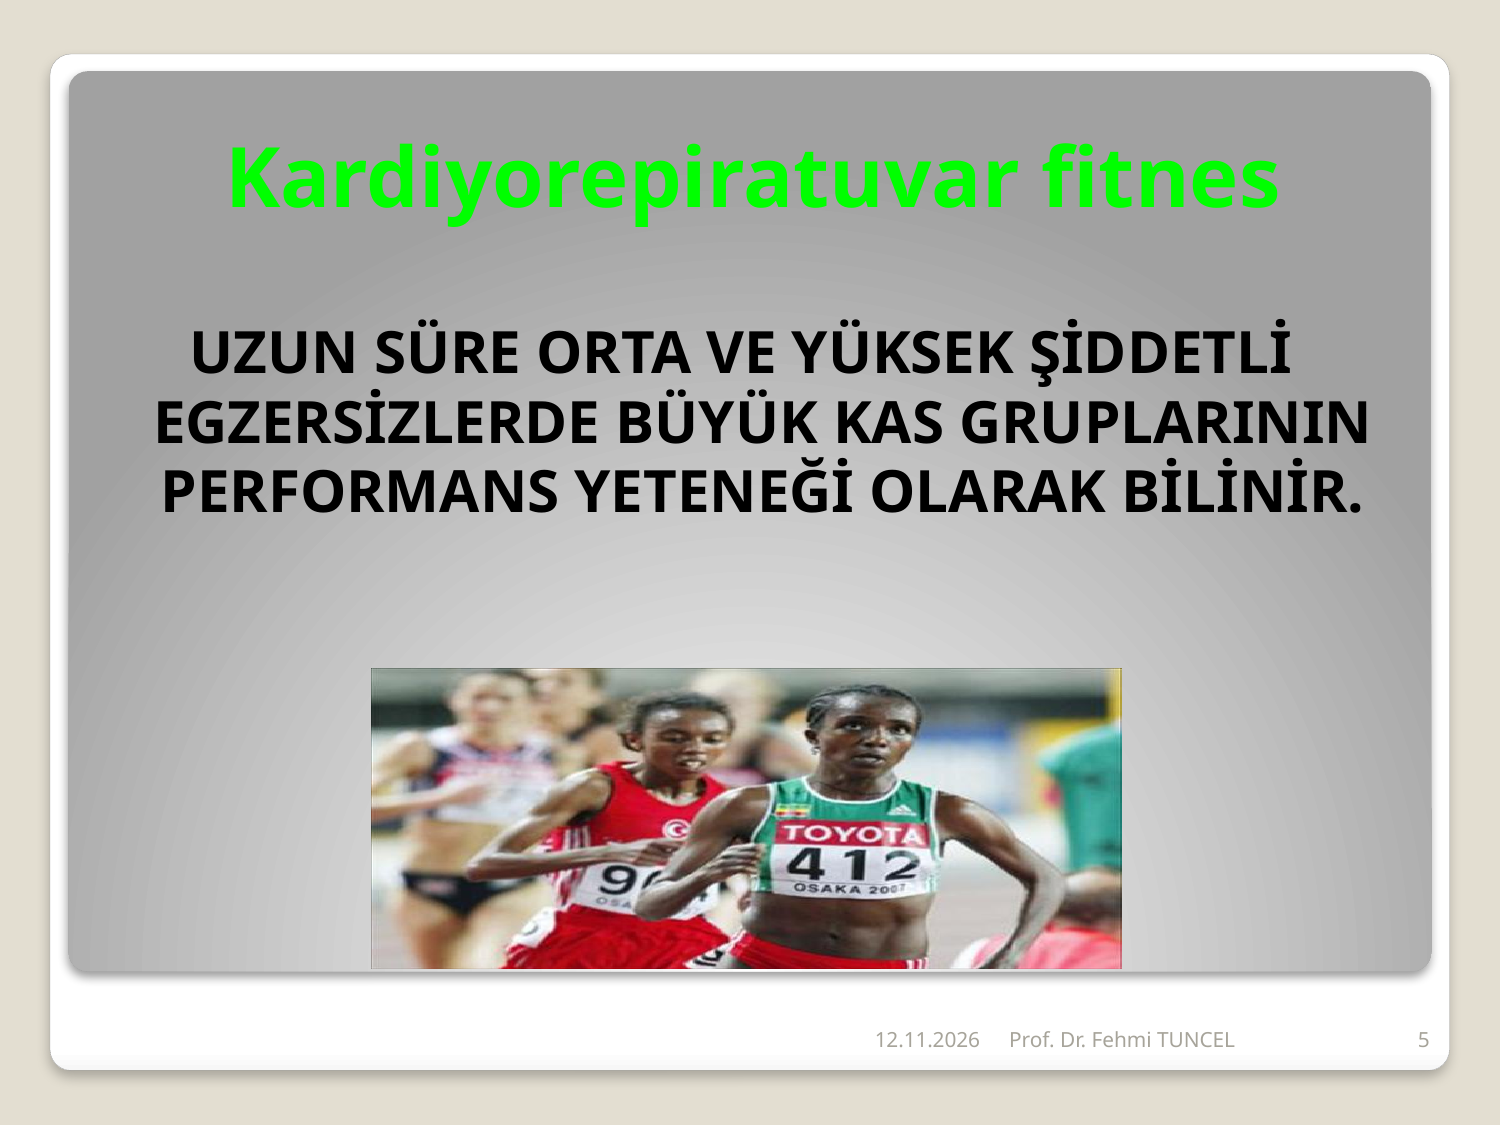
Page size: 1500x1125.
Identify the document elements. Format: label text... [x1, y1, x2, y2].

list UZUN SÜRE ORTA VE YÜKSEK ŞİDDETLİ EGZERSİZLERDE BÜYÜK KAS GRUPLARININ PERFORMANS YETENEĞİ OLARAK BİLİNİR. [58, 224, 1409, 1125]
slide_number 5 [1369, 1002, 1445, 1063]
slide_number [619, 1002, 994, 1063]
footer Prof. Dr. Fehmi TUNCEL [994, 1002, 1369, 1063]
title Kardiyorepiratuvar fitnes [82, 58, 1425, 232]
picture [371, 668, 1123, 969]
